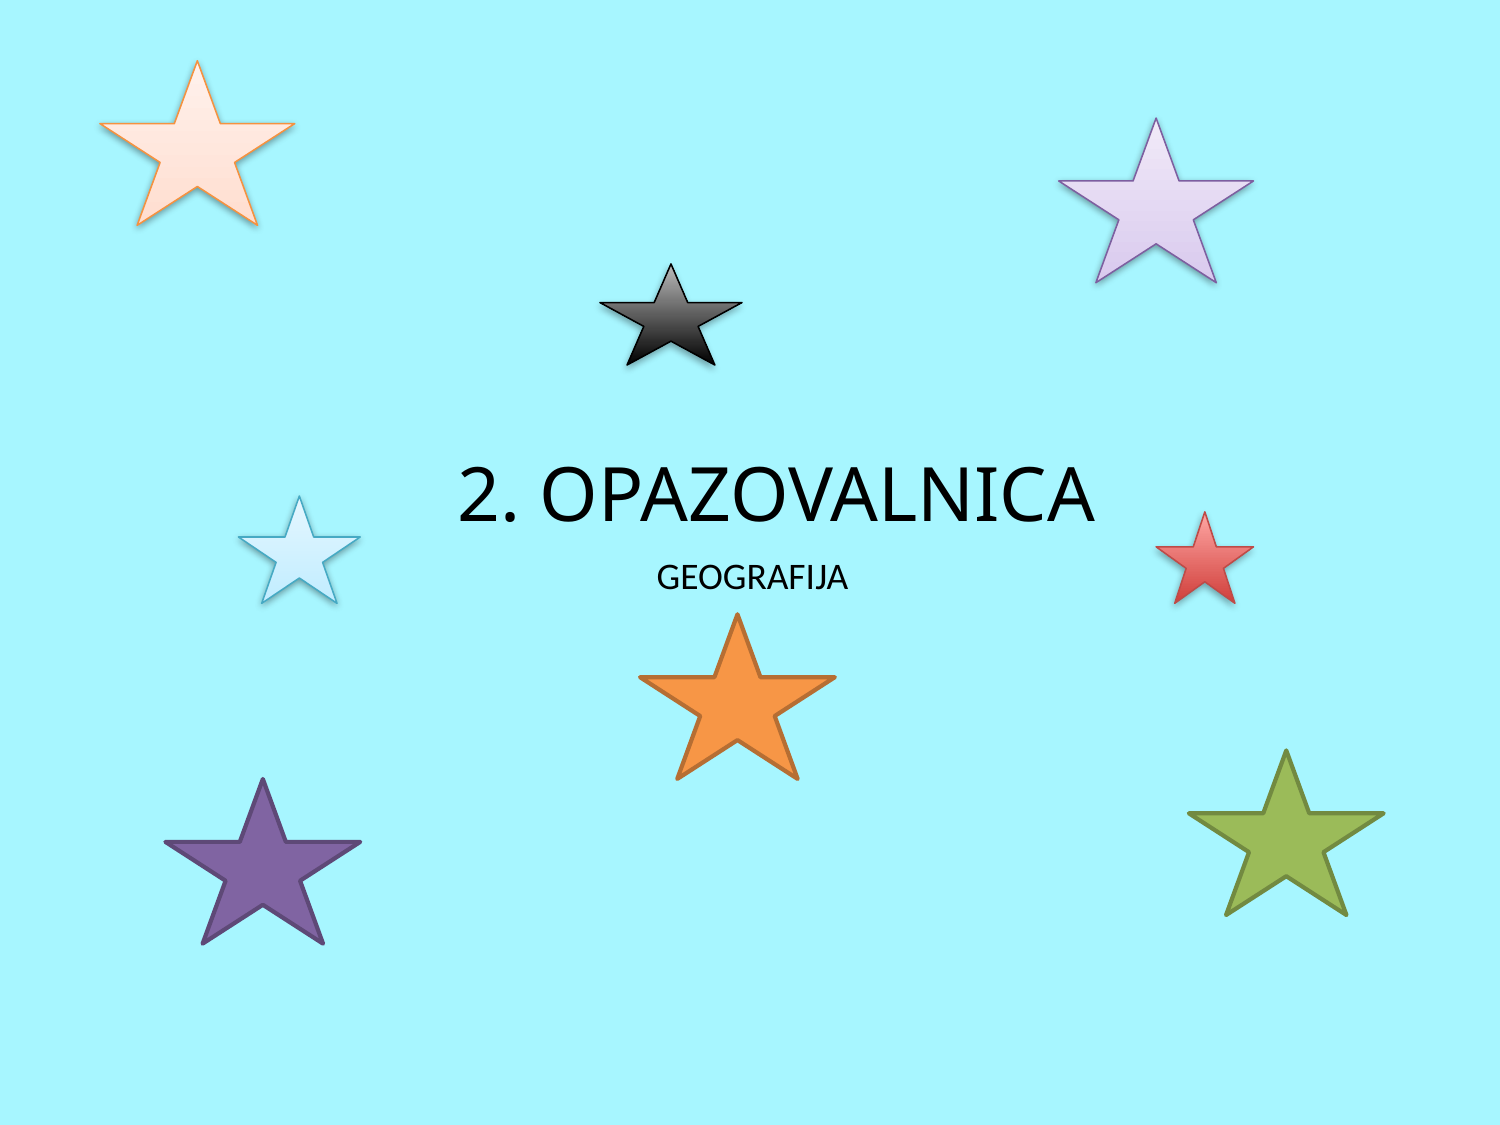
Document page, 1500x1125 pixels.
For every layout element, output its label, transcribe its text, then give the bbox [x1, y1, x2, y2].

text_box [163, 776, 363, 946]
text_box [237, 495, 361, 605]
text_box GEOGRAFIJA [641, 544, 864, 605]
text_box 2. OPAZOVALNICA [442, 438, 1111, 544]
text_box [99, 59, 296, 226]
text_box [1155, 511, 1255, 604]
text_box [599, 263, 743, 366]
text_box [638, 612, 837, 781]
text_box [1186, 748, 1386, 917]
text_box [1057, 117, 1255, 284]
